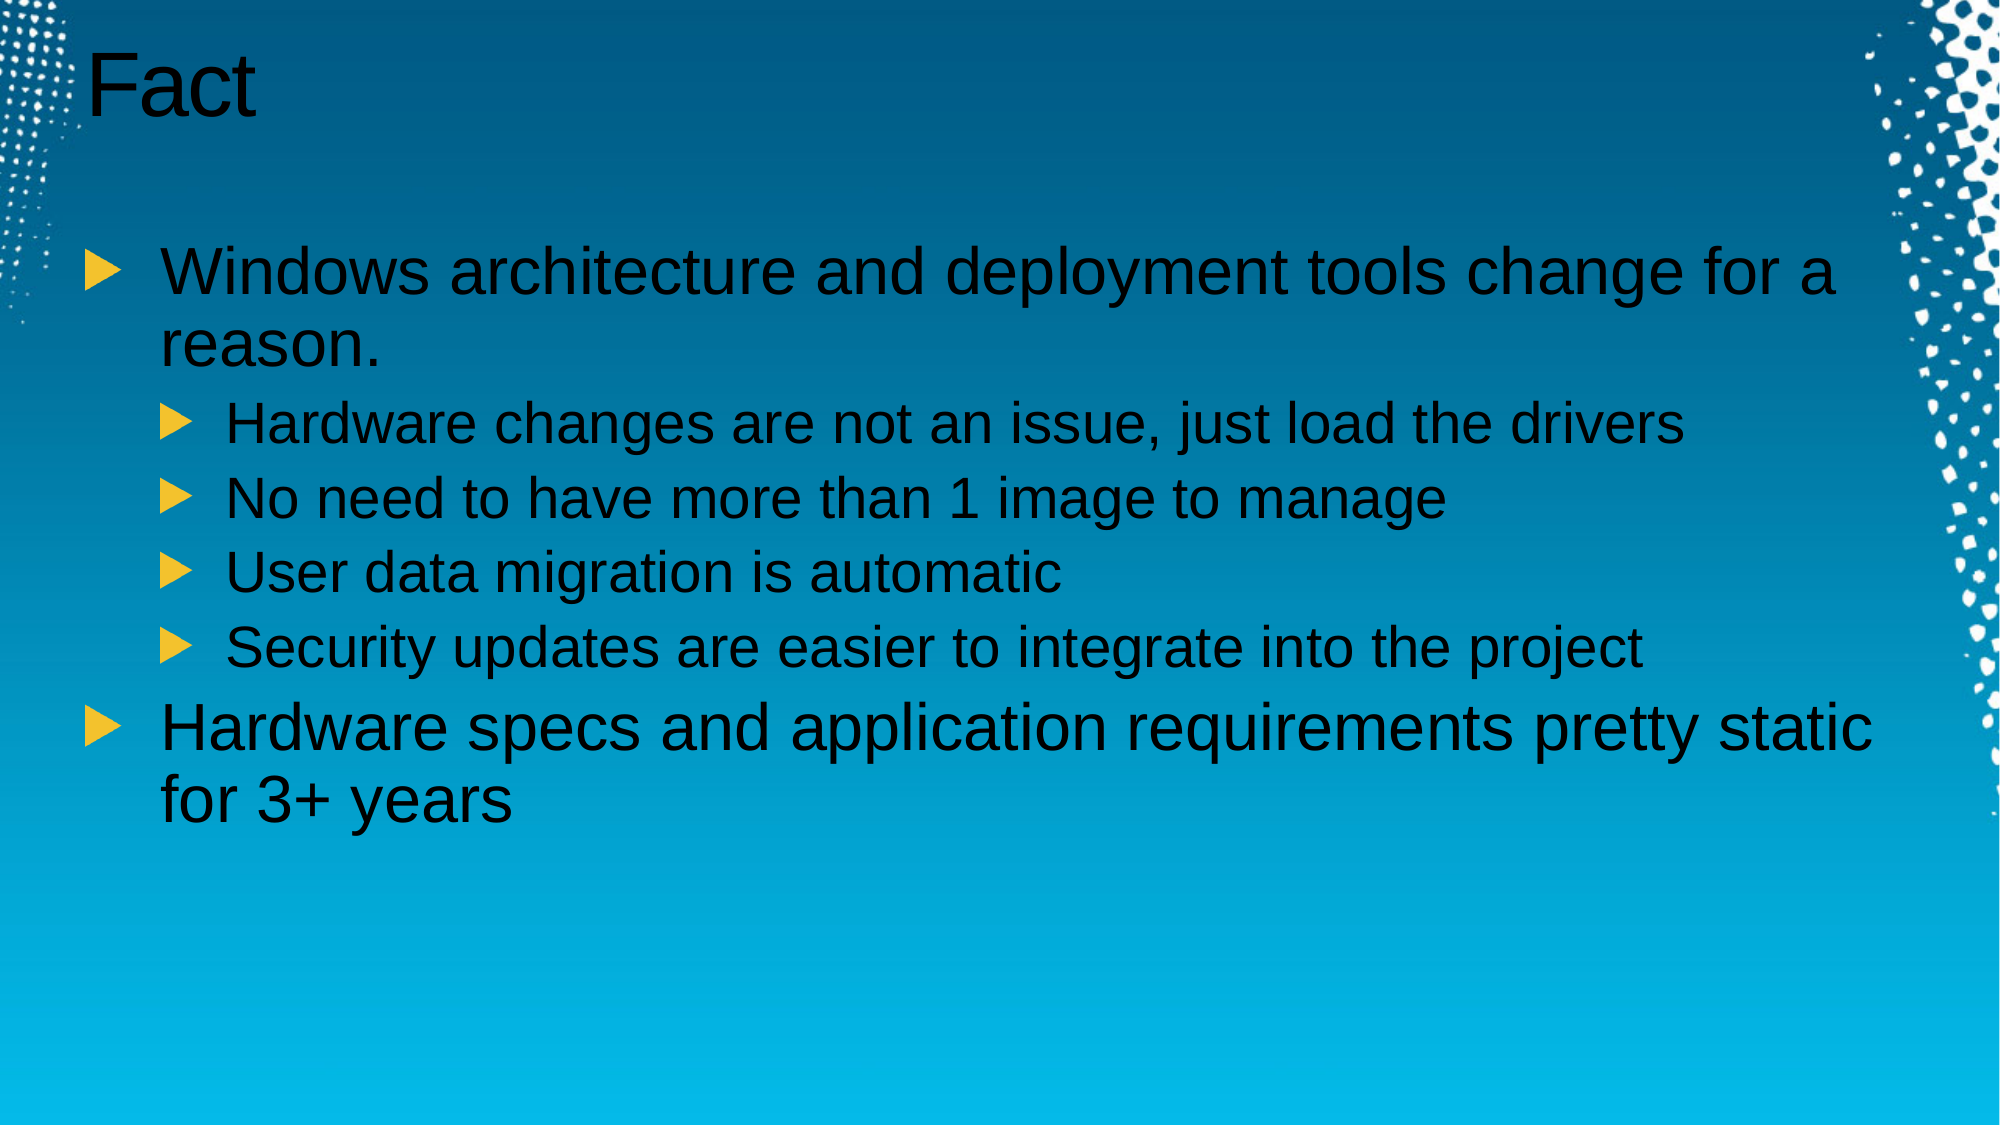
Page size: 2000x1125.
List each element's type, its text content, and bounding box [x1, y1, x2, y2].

picture [841, 715, 859, 749]
picture [1993, 321, 2000, 339]
picture [1485, 716, 1511, 749]
picture [1972, 312, 1985, 322]
picture [1925, 141, 1935, 155]
picture [1464, 708, 1479, 749]
picture [1911, 223, 1918, 230]
picture [471, 716, 497, 749]
picture [612, 562, 639, 591]
picture [1992, 438, 2000, 448]
picture [928, 562, 932, 591]
picture [509, 562, 521, 591]
picture [1083, 637, 1108, 666]
picture [542, 715, 571, 749]
picture [1921, 0, 1934, 8]
picture [1991, 637, 2000, 652]
picture [368, 562, 382, 591]
picture [956, 562, 967, 591]
picture [30, 14, 40, 23]
picture [1935, 177, 1945, 189]
picture [1963, 278, 1976, 291]
picture [1808, 708, 1823, 749]
picture [1602, 637, 1624, 666]
picture [392, 631, 404, 666]
picture [1473, 637, 1478, 678]
picture [1481, 637, 1497, 666]
picture [334, 562, 338, 591]
picture [921, 637, 925, 666]
picture [1569, 637, 1594, 666]
picture [387, 562, 391, 591]
picture [584, 631, 596, 666]
picture [161, 628, 190, 662]
picture [1991, 747, 2000, 765]
picture [954, 631, 966, 666]
picture [401, 562, 428, 591]
picture [527, 562, 538, 591]
picture [1368, 715, 1383, 749]
picture [1576, 716, 1580, 749]
picture [1988, 691, 2000, 709]
picture [0, 155, 5, 163]
picture [1946, 155, 1961, 167]
picture [714, 637, 718, 666]
picture [1228, 716, 1244, 749]
picture [642, 562, 654, 591]
picture [1932, 235, 1943, 241]
picture [1978, 517, 1987, 527]
picture [1117, 637, 1138, 678]
picture [1548, 715, 1566, 749]
picture [1289, 637, 1300, 666]
picture [431, 562, 443, 591]
picture [1988, 547, 2000, 561]
picture [869, 716, 874, 763]
picture [1935, 431, 1946, 449]
picture [11, 55, 21, 64]
picture [1197, 631, 1209, 666]
picture [1505, 637, 1509, 666]
picture [703, 716, 707, 749]
picture [29, 27, 38, 38]
picture [1958, 445, 1968, 460]
picture [975, 562, 1002, 591]
picture [161, 404, 190, 438]
picture [212, 715, 244, 749]
picture [1953, 301, 1962, 312]
picture [9, 84, 15, 91]
picture [162, 775, 177, 821]
picture [1668, 716, 1697, 763]
picture [450, 562, 477, 591]
picture [1423, 637, 1448, 666]
picture [1539, 716, 1544, 763]
picture [507, 716, 512, 763]
picture [1981, 604, 2000, 620]
picture [182, 787, 211, 821]
picture [832, 716, 837, 763]
picture [271, 562, 293, 591]
picture [1596, 715, 1625, 749]
picture [31, 131, 37, 138]
picture [1982, 714, 1993, 729]
picture [363, 637, 367, 666]
picture [268, 637, 293, 666]
picture [635, 637, 657, 666]
picture [26, 57, 34, 68]
picture [33, 88, 42, 97]
picture [1889, 152, 1901, 166]
picture [86, 250, 119, 289]
picture [1774, 715, 1806, 749]
picture [1326, 637, 1351, 666]
picture [1844, 715, 1870, 749]
picture [1945, 213, 1955, 220]
picture [1915, 109, 1924, 119]
list Windows architecture and deployment tools change for a reason. Hardware changes are not an issue, just load the drivers No need to have more than 1 image to manage User data migration is automatic Security updates are easier to integrate into the project Hardware specs and application requirements pretty static for 3+ years [85, 237, 1914, 562]
picture [664, 715, 696, 749]
picture [1942, 269, 1953, 276]
picture [1968, 481, 1978, 492]
picture [864, 562, 868, 591]
picture [1722, 716, 1748, 749]
picture [1983, 404, 1992, 414]
picture [1892, 212, 1902, 216]
picture [938, 562, 950, 591]
picture [1631, 708, 1646, 749]
picture [521, 637, 535, 666]
picture [271, 715, 290, 749]
picture [972, 637, 997, 666]
picture [1957, 187, 1971, 200]
picture [300, 637, 322, 666]
picture [1960, 392, 1970, 403]
picture [1441, 715, 1458, 749]
picture [738, 715, 757, 749]
picture [794, 715, 826, 749]
picture [1552, 637, 1560, 678]
picture [1914, 274, 1920, 291]
picture [1629, 631, 1641, 666]
picture [1300, 715, 1329, 749]
picture [1929, 27, 1945, 45]
picture [161, 479, 190, 512]
picture [58, 32, 66, 41]
picture [17, 129, 23, 136]
picture [894, 562, 919, 591]
picture [1948, 413, 1958, 424]
picture [1941, 324, 1952, 332]
picture [167, 705, 201, 749]
picture [707, 562, 711, 591]
picture [425, 787, 457, 821]
picture [497, 637, 513, 666]
picture [409, 637, 434, 678]
picture [251, 716, 255, 749]
picture [1955, 557, 1965, 573]
picture [1649, 708, 1664, 749]
picture [1963, 589, 1976, 607]
picture [396, 716, 400, 749]
picture [352, 788, 381, 835]
picture [1974, 683, 1985, 694]
picture [1950, 359, 1960, 366]
picture [1002, 708, 1017, 749]
picture [230, 628, 260, 666]
picture [1930, 291, 1941, 297]
picture [1980, 460, 1987, 469]
picture [813, 562, 840, 591]
picture [1037, 562, 1059, 591]
picture [33, 116, 40, 124]
picture [1038, 715, 1067, 749]
picture [1919, 367, 1930, 378]
picture [602, 637, 627, 666]
picture [1922, 200, 1934, 207]
picture [13, 41, 25, 49]
picture [38, 74, 47, 80]
picture [306, 716, 350, 749]
picture [1148, 637, 1152, 666]
picture [222, 788, 226, 821]
picture [1339, 716, 1343, 749]
title Fact [85, 37, 1914, 138]
picture [1278, 637, 1282, 666]
picture [24, 72, 32, 79]
picture [34, 101, 43, 111]
picture [1115, 637, 1128, 666]
picture [540, 626, 544, 666]
picture [55, 62, 62, 69]
picture [1955, 246, 1965, 256]
picture [516, 715, 534, 749]
picture [416, 715, 445, 749]
picture [1373, 631, 1385, 666]
picture [846, 637, 868, 666]
picture [300, 562, 325, 591]
picture [1990, 492, 2000, 505]
picture [1189, 715, 1208, 749]
picture [0, 24, 9, 33]
picture [593, 562, 597, 591]
picture [1392, 626, 1396, 666]
picture [1963, 535, 1977, 550]
picture [560, 562, 573, 591]
picture [18, 13, 26, 19]
picture [1064, 631, 1076, 666]
picture [0, 40, 9, 45]
picture [1994, 382, 2000, 391]
picture [33, 0, 42, 10]
picture [464, 788, 468, 821]
picture [813, 637, 840, 666]
picture [673, 562, 698, 591]
picture [1403, 637, 1414, 666]
picture [1972, 570, 1986, 583]
picture [231, 562, 261, 591]
picture [768, 562, 790, 591]
picture [1935, 0, 2000, 306]
picture [1249, 716, 1253, 749]
picture [732, 637, 757, 666]
picture [1926, 344, 1939, 358]
picture [16, 22, 23, 34]
picture [1006, 562, 1018, 591]
picture [1914, 164, 1923, 177]
picture [876, 562, 888, 591]
picture [457, 637, 469, 666]
picture [41, 59, 48, 67]
picture [554, 637, 581, 666]
picture [1211, 716, 1216, 763]
picture [6, 97, 12, 105]
picture [1946, 525, 1956, 533]
picture [1920, 257, 1932, 264]
picture [331, 637, 343, 666]
picture [42, 31, 53, 39]
picture [45, 16, 55, 24]
picture [293, 703, 298, 749]
picture [1216, 637, 1241, 666]
picture [1969, 625, 1985, 642]
picture [499, 562, 503, 591]
picture [1942, 465, 1958, 483]
picture [1984, 349, 1992, 357]
picture [18, 0, 29, 6]
picture [388, 787, 417, 821]
picture [349, 637, 353, 666]
picture [1995, 582, 2000, 595]
picture [1152, 715, 1181, 749]
picture [1086, 715, 1103, 749]
picture [888, 637, 913, 666]
picture [1046, 637, 1057, 666]
picture [579, 715, 605, 749]
picture [1898, 188, 1912, 198]
picture [10, 69, 17, 78]
picture [56, 47, 64, 55]
picture [28, 42, 36, 53]
picture [680, 637, 707, 666]
picture [1973, 368, 1982, 380]
picture [1925, 87, 1941, 99]
picture [1348, 715, 1364, 749]
picture [161, 553, 190, 587]
picture [475, 637, 479, 666]
picture [1935, 379, 1948, 391]
picture [1963, 335, 1972, 344]
picture [1035, 637, 1039, 666]
picture [298, 785, 327, 815]
picture [54, 76, 60, 83]
picture [16, 143, 21, 151]
picture [781, 637, 806, 666]
picture [86, 706, 119, 745]
picture [1952, 502, 1967, 516]
picture [1753, 708, 1768, 749]
picture [1280, 716, 1284, 749]
picture [1938, 122, 1950, 133]
picture [1077, 716, 1081, 749]
picture [1132, 716, 1136, 749]
picture [878, 715, 896, 749]
picture [712, 715, 729, 749]
picture [484, 788, 510, 821]
picture [489, 637, 494, 678]
picture [760, 703, 765, 749]
picture [1167, 637, 1194, 666]
picture [3, 10, 11, 18]
picture [1524, 637, 1549, 666]
picture [1928, 399, 1939, 415]
picture [967, 715, 999, 749]
picture [612, 716, 638, 749]
picture [1432, 716, 1436, 749]
picture [1392, 715, 1421, 749]
picture [718, 562, 729, 591]
picture [846, 562, 858, 591]
picture [47, 0, 57, 10]
picture [1970, 426, 1980, 436]
picture [1308, 631, 1320, 666]
picture [43, 42, 49, 53]
picture [562, 562, 583, 603]
picture [1979, 657, 1995, 676]
picture [934, 715, 960, 749]
picture [260, 777, 289, 821]
picture [357, 715, 389, 749]
picture [1914, 308, 1929, 326]
